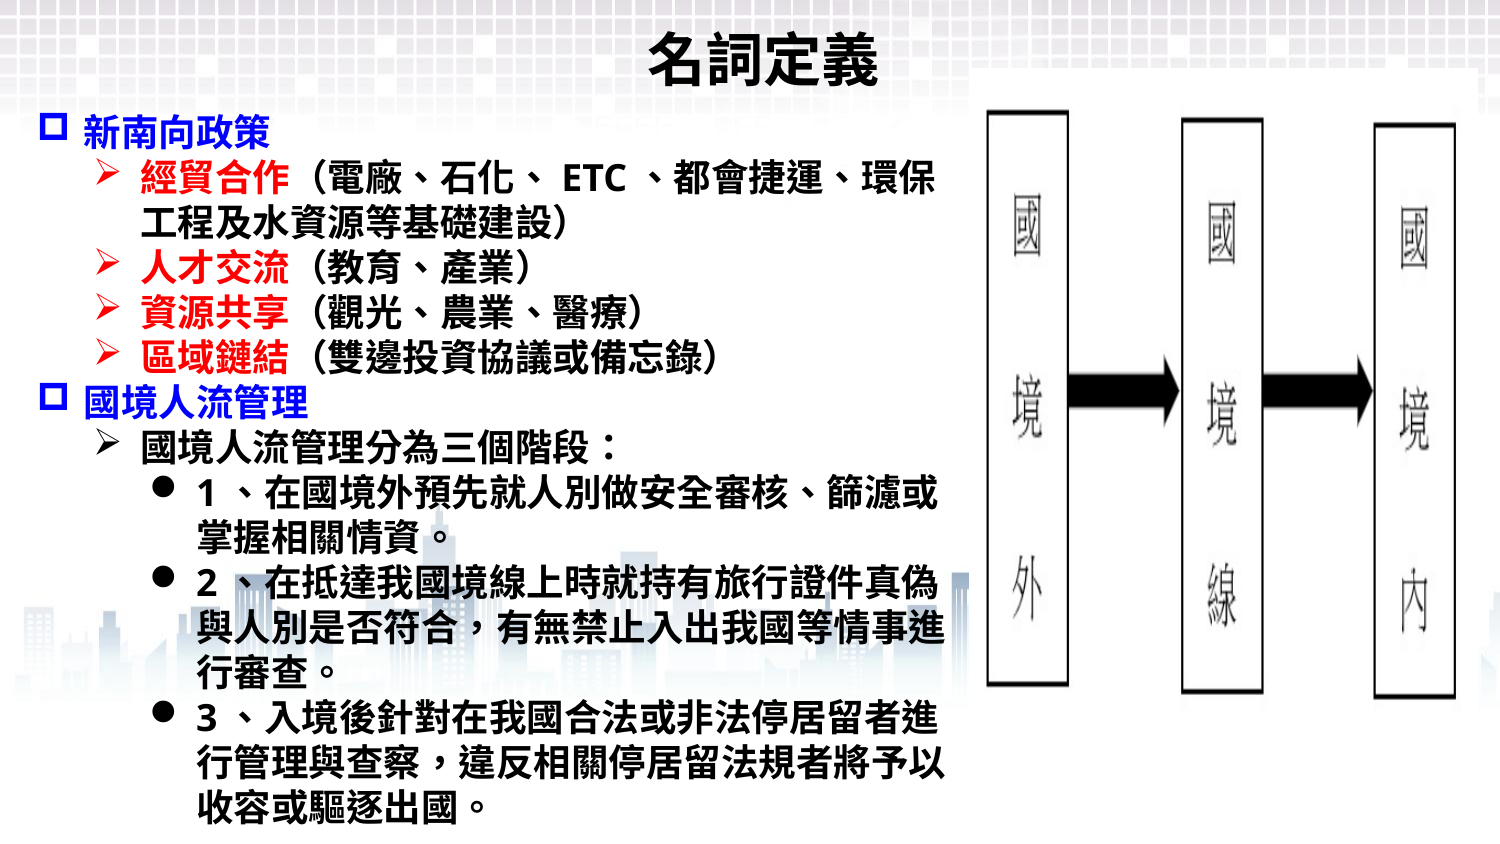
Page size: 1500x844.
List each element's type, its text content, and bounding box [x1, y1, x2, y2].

text_box 新南向政策 經貿合作（電廠、石化、ETC、都會捷運、環保工程及水資源等基礎建設） 人才交流（教育、產業） 資源共享（觀光、農業、醫療） 區域鏈結（雙邊投資協議或備忘錄） 國境人流管理 國境人流管理分為三個階段： 1、在國境外預先就人別做安全審核、篩濾或掌握相關情資。 2、在抵達我國境線上時就持有旅行證件真偽與人別是否符合，有無禁止入出我國等情事進行審查。 3、入境後針對在我國合法或非法停居留者進行管理與查察，違反相關停居留法規者將予以收容或驅逐出國。 [22, 101, 969, 844]
picture [0, 0, 1500, 844]
text_box 名詞定義 [354, 15, 1146, 101]
